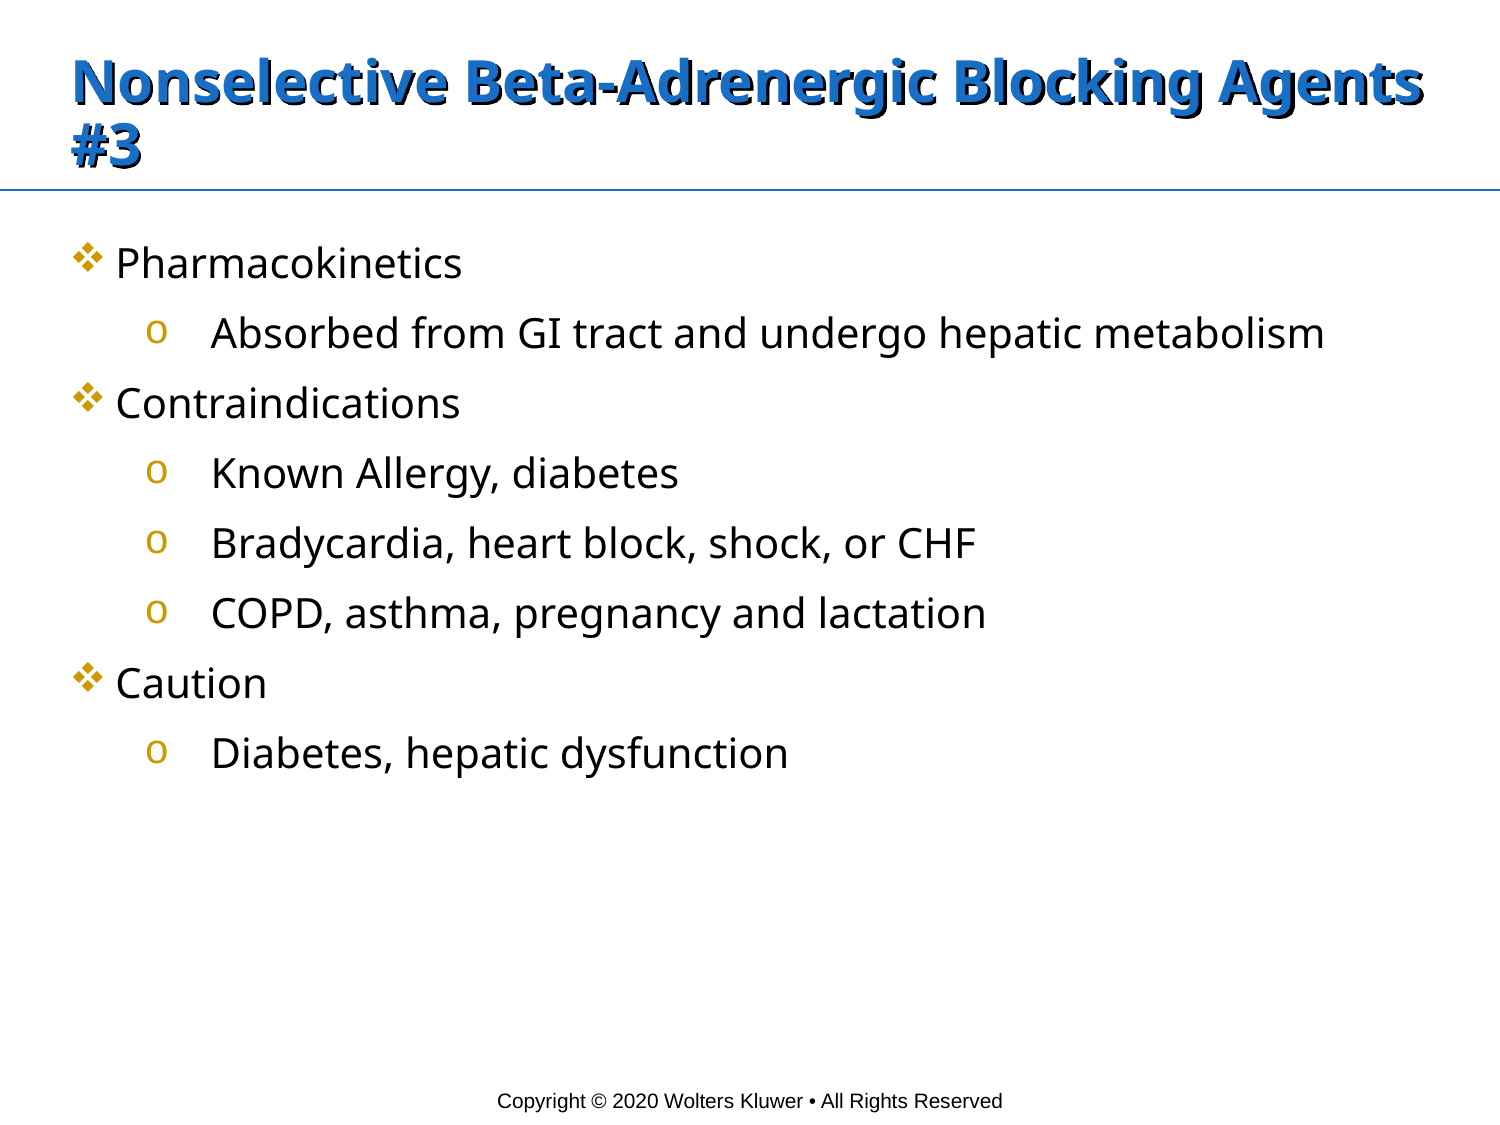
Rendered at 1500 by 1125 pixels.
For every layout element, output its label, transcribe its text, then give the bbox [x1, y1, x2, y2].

list Pharmacokinetics Absorbed from GI tract and undergo hepatic metabolism Contraindications Known Allergy, diabetes Bradycardia, heart block, shock, or CHF COPD, asthma, pregnancy and lactation Caution Diabetes, hepatic dysfunction [54, 235, 1468, 840]
title Nonselective Beta-Adrenergic Blocking Agents #3 [70, 51, 1469, 179]
